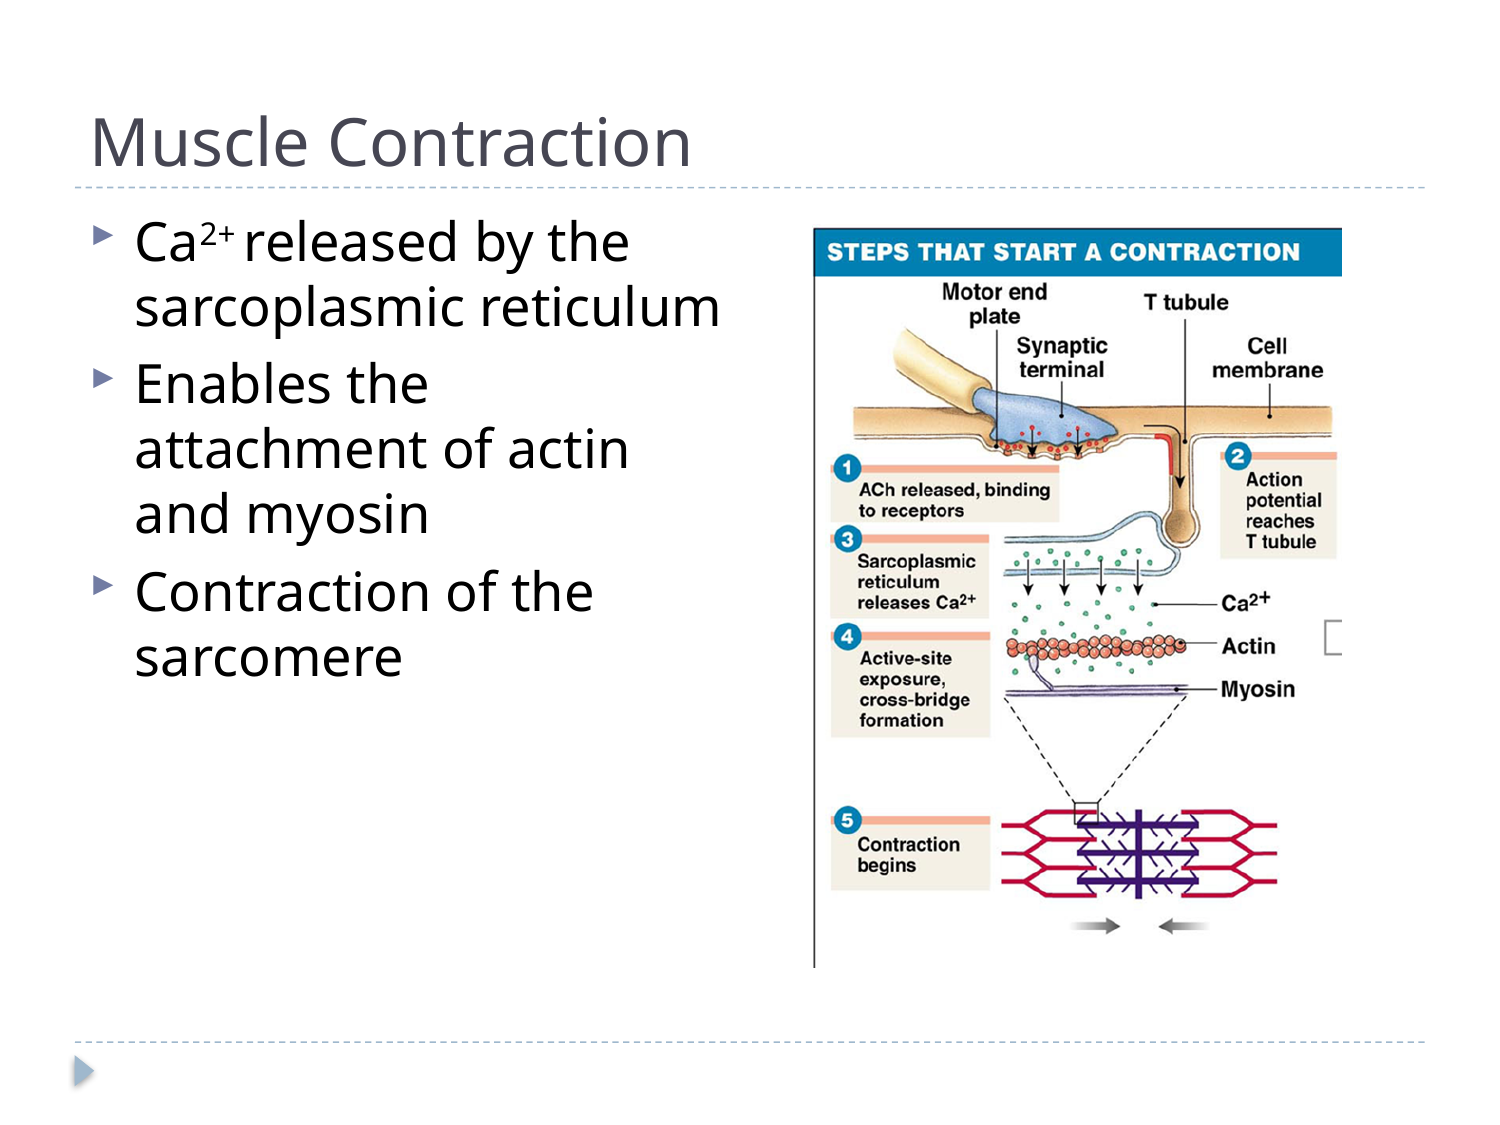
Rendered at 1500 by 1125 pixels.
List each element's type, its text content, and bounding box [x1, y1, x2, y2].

title Muscle Contraction [75, 37, 1425, 188]
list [812, 224, 1342, 968]
list Ca2+ released by the sarcoplasmic reticulum Enables the attachment of actin and myosin Contraction of the sarcomere [75, 200, 738, 1010]
